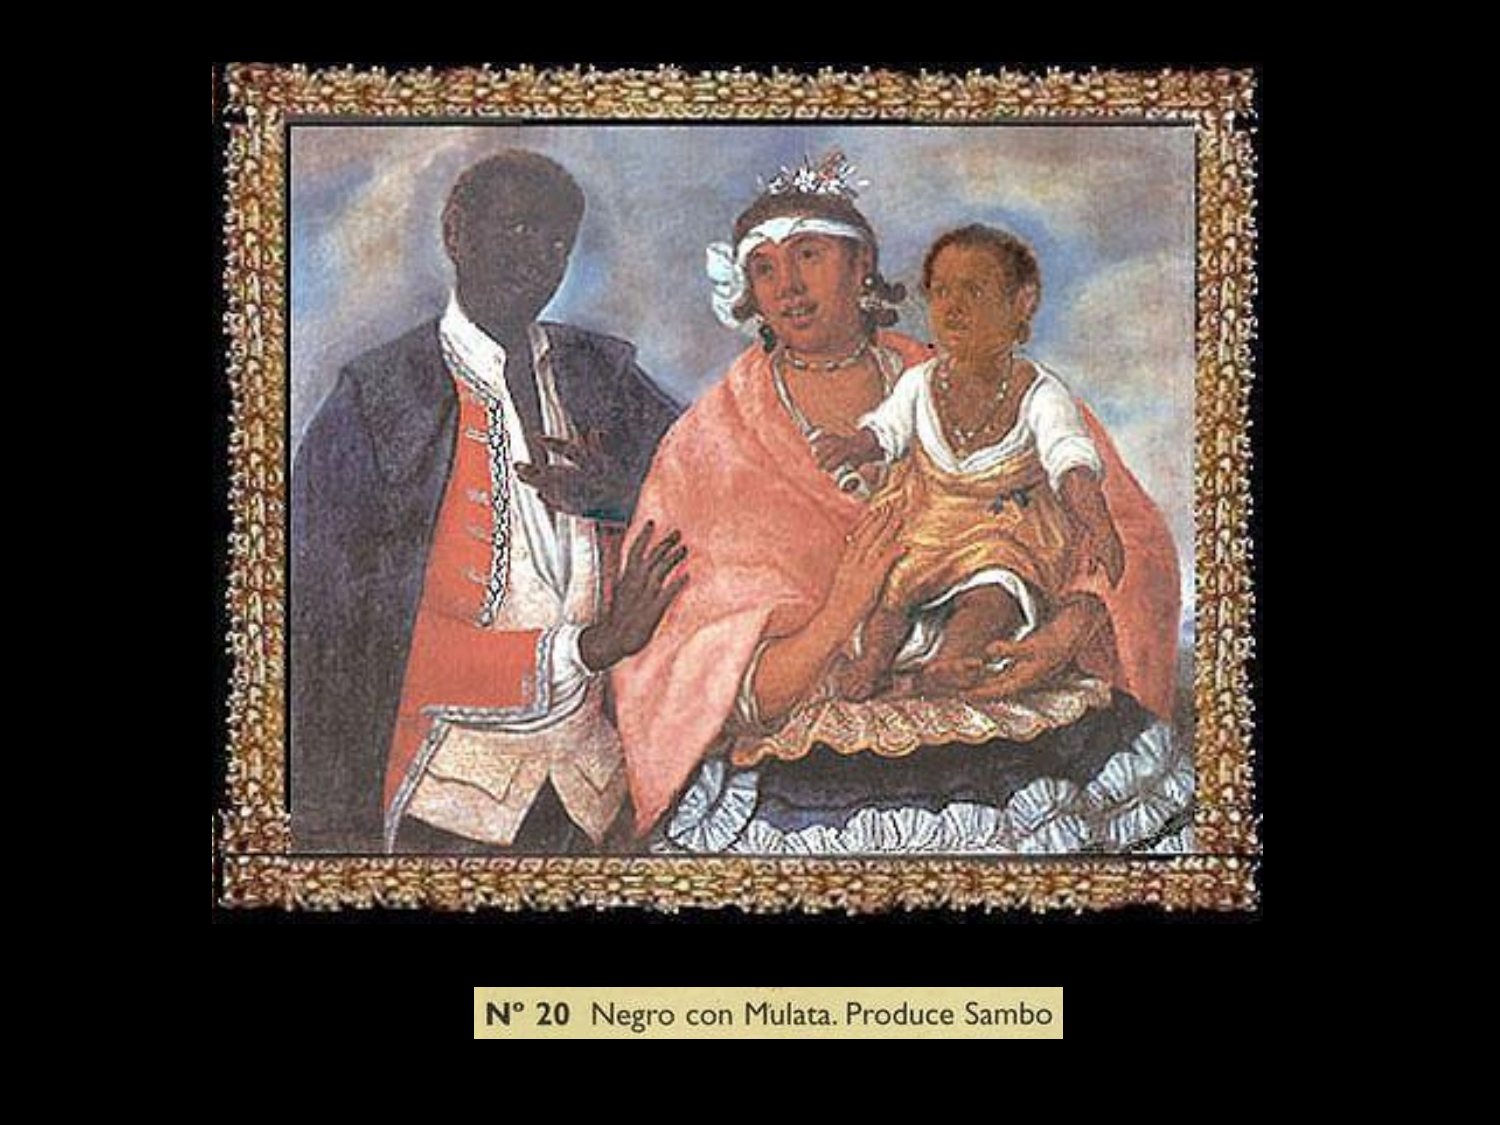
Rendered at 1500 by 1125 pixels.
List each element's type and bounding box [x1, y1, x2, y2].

picture [474, 987, 1063, 1040]
picture [212, 62, 1263, 924]
